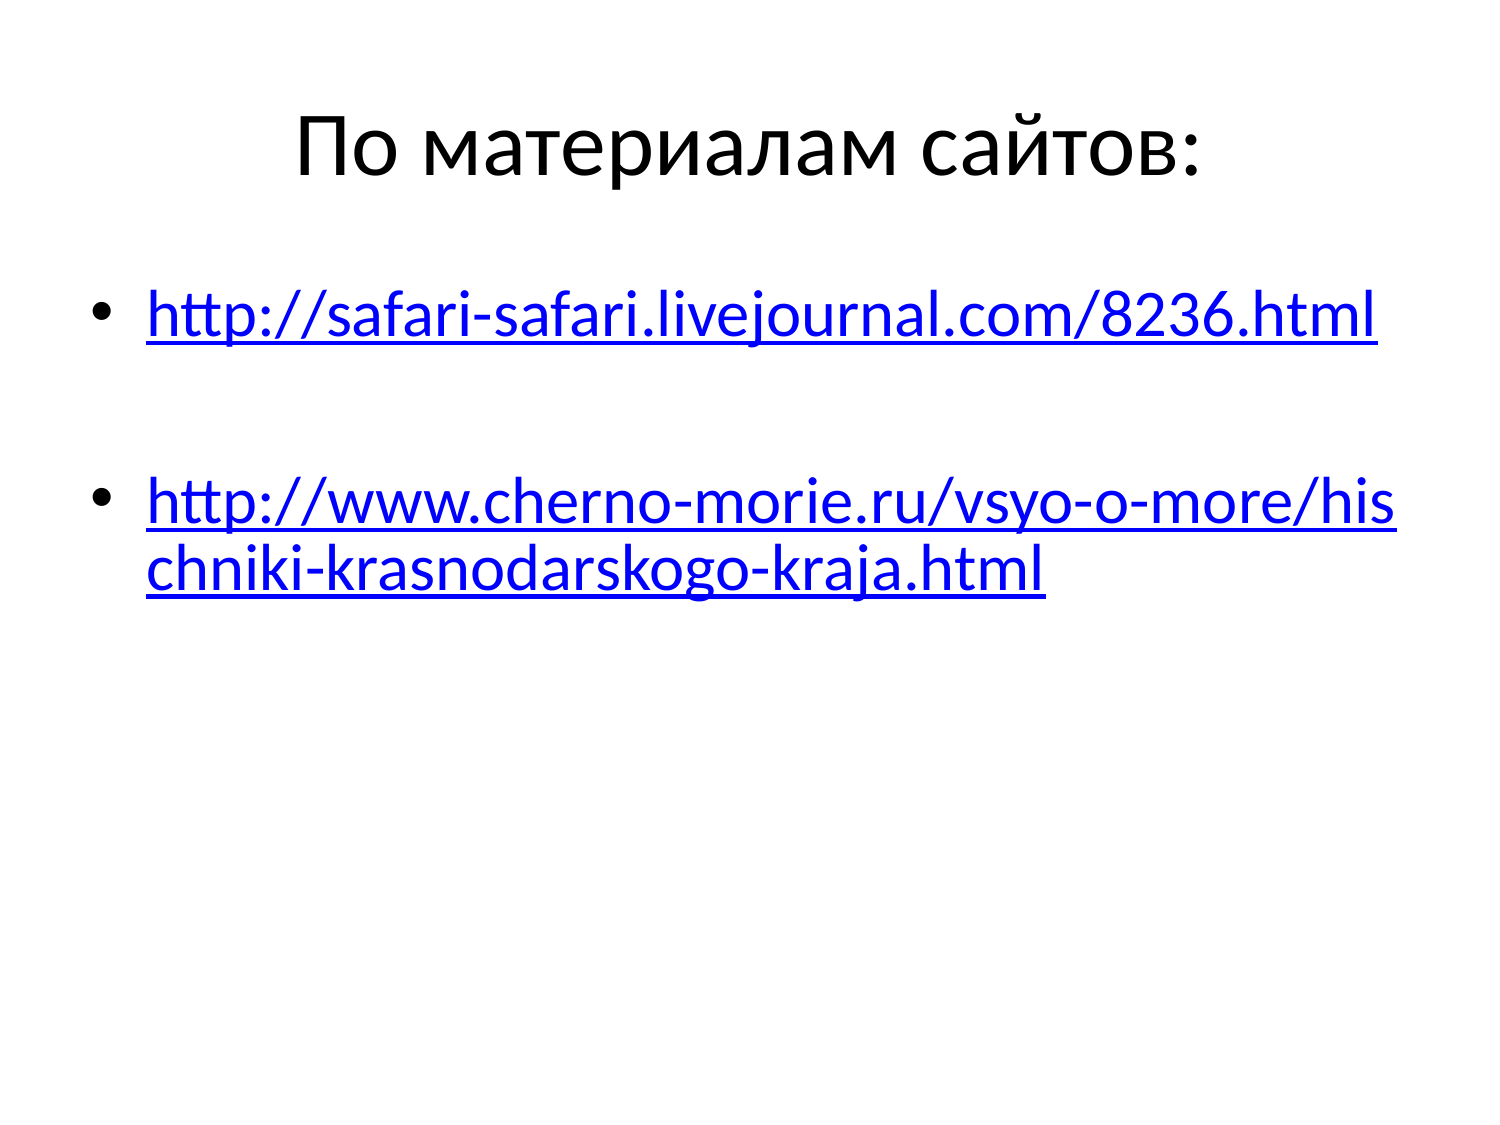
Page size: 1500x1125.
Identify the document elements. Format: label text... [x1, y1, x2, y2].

title По материалам сайтов: [75, 45, 1425, 233]
list http://safari-safari.livejournal.com/8236.html http://www.cherno-morie.ru/vsyo-o-more/hischniki-krasnodarskogo-kraja.html [75, 262, 1425, 1005]
